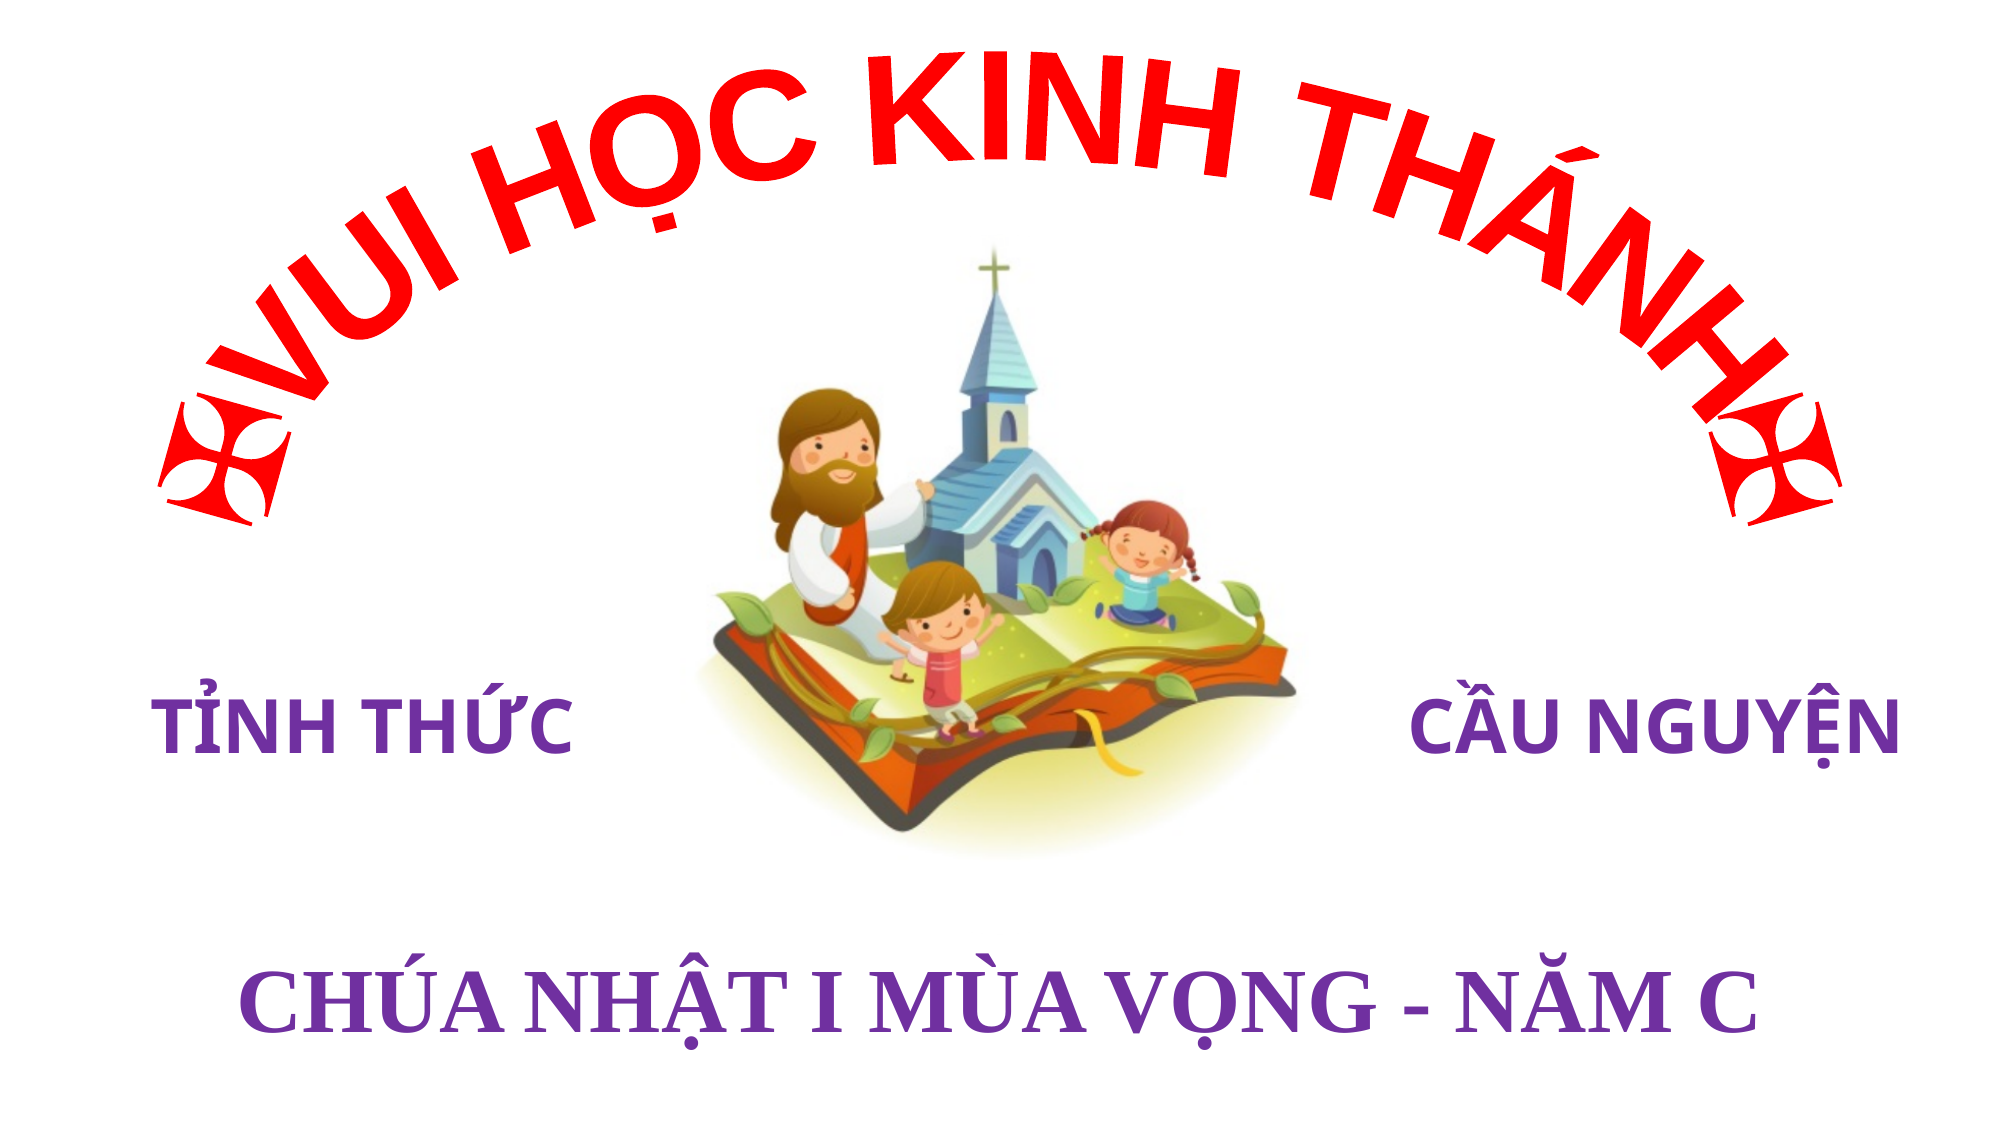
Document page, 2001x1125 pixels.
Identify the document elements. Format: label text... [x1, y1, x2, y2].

picture [632, 233, 1368, 936]
text_box CẦU NGUYỆN [1368, 670, 1969, 776]
text_box TỈNH THỨC [0, 670, 632, 776]
text_box CHÚA NHẬT I MÙA VỌNG - NĂM C [0, 935, 2000, 1057]
